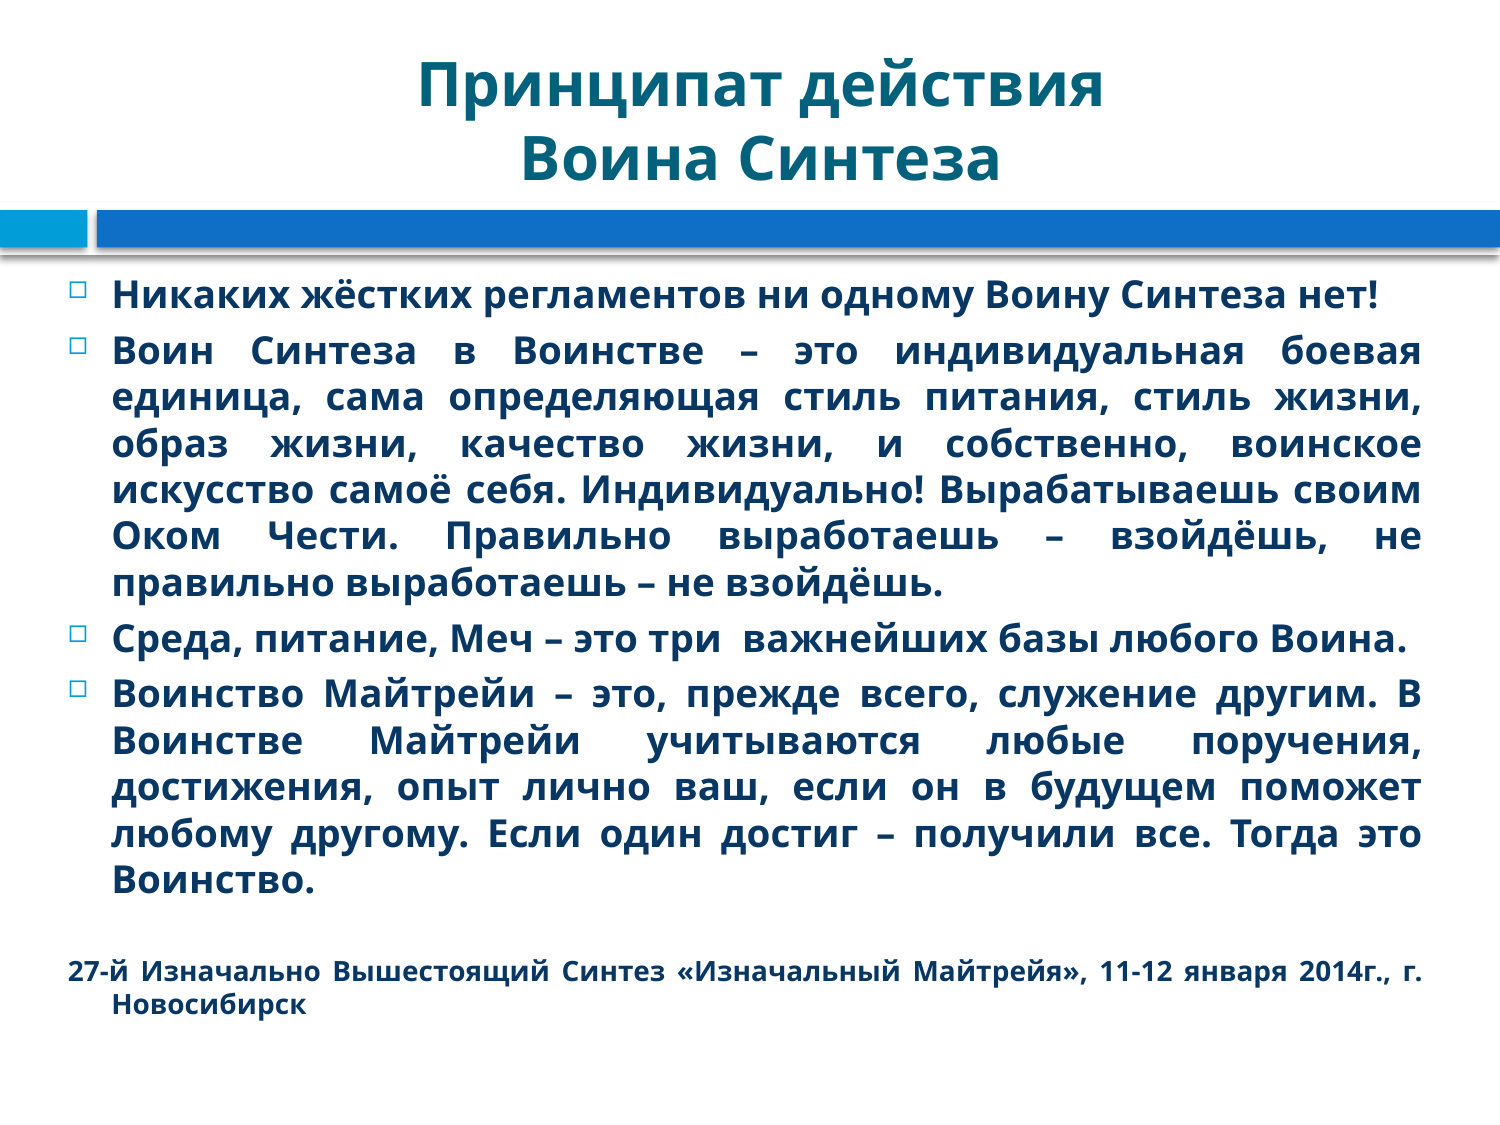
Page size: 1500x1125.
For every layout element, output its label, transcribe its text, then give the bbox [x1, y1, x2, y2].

title Принципат действия Воина Синтеза [100, 37, 1438, 200]
list Никаких жёстких регламентов ни одному Воину Синтеза нет! Воин Синтеза в Воинстве – это индивидуальная боевая единица, сама определяющая стиль питания, стиль жизни, образ жизни, качество жизни, и собственно, воинское искусство самоё себя. Индивидуально! Вырабатываешь своим Оком Чести. Правильно выработаешь – взойдёшь, не правильно выработаешь – не взойдёшь. Среда, питание, Меч – это три важнейших базы любого Воина. Воинство Майтрейи – это, прежде всего, служение другим. В Воинстве Майтрейи учитываются любые поручения, достижения, опыт лично ваш, если он в будущем поможет любому другому. Если один достиг – получили все. Тогда это Воинство. 27-й Изначально Вышестоящий Синтез «Изначальный Майтрейя», 11-12 января 2014г., г. Новосибирск [53, 262, 1438, 1059]
